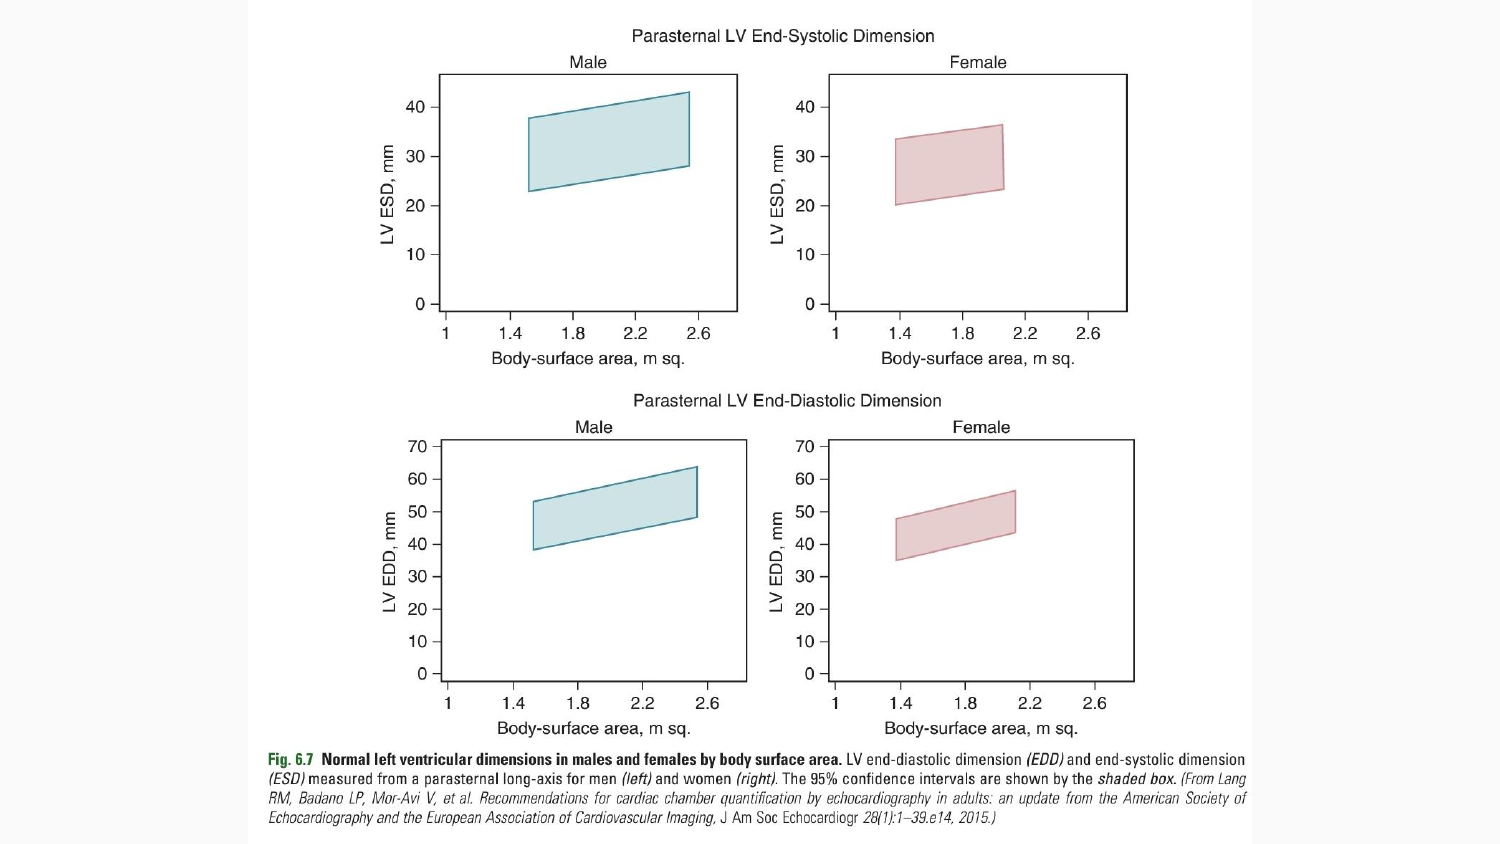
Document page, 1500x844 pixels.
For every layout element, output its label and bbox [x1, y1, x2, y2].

picture [248, 0, 1252, 844]
